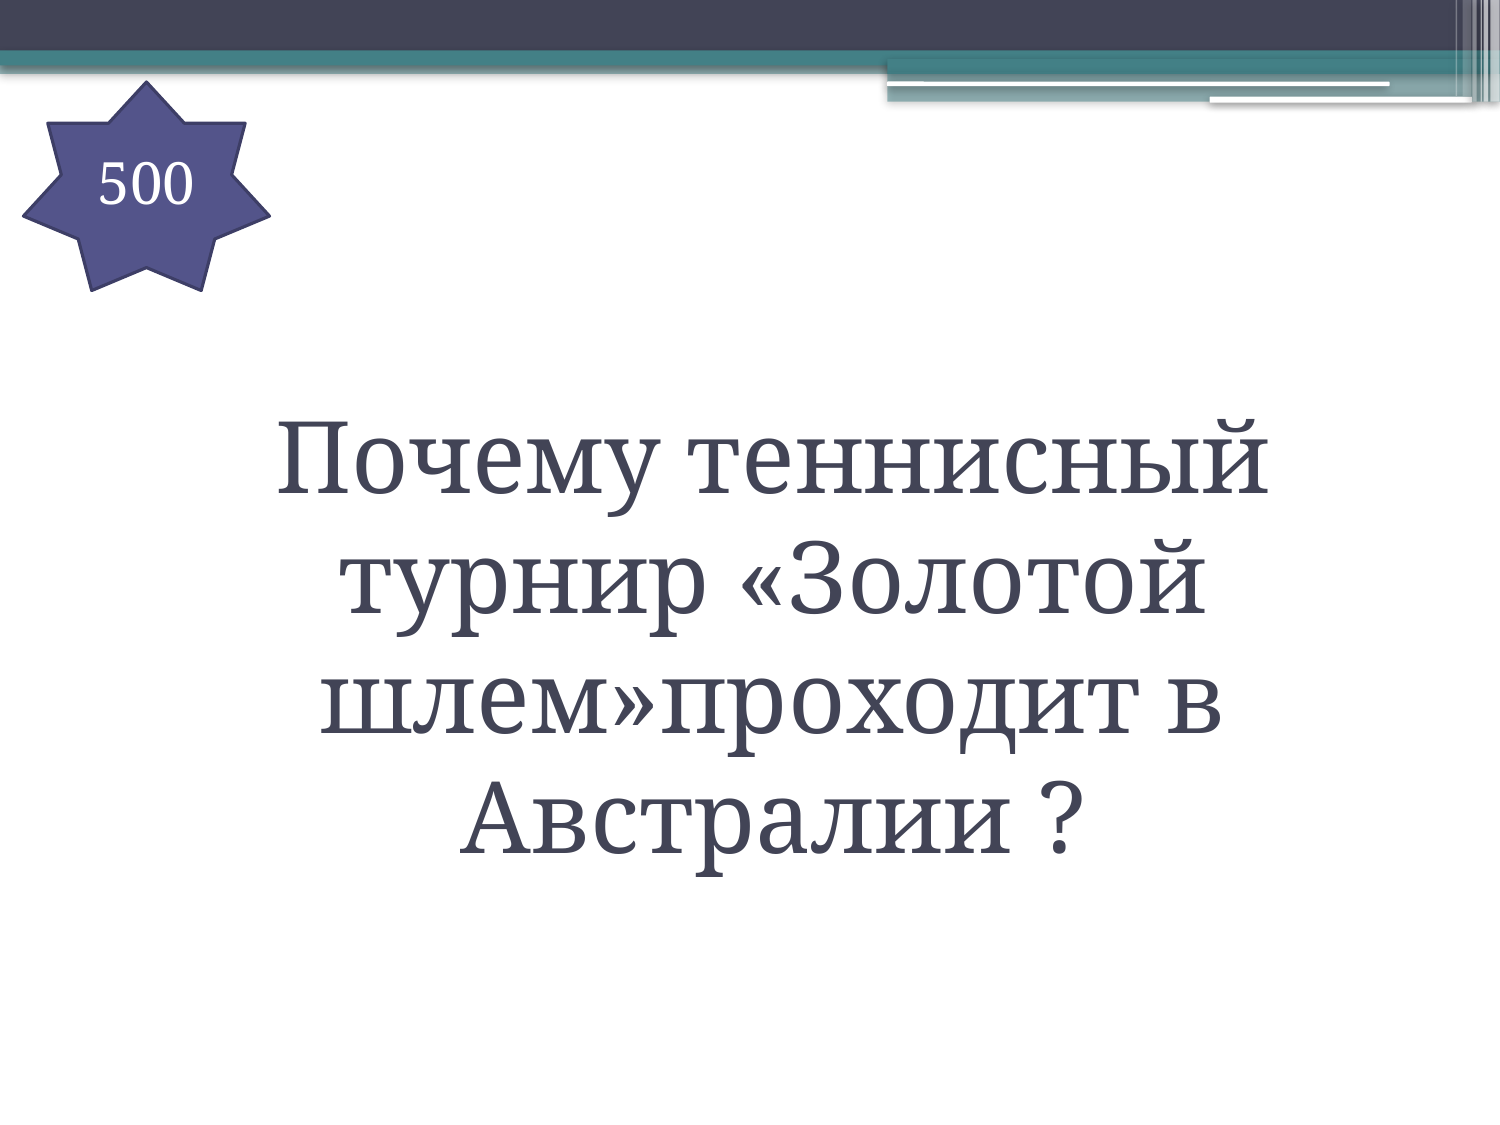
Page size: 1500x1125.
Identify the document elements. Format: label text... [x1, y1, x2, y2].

text_box Почему теннисный турнир «Золотой шлем»проходит в Австралии ? [81, 386, 1465, 882]
text_box 500 [21, 80, 272, 292]
